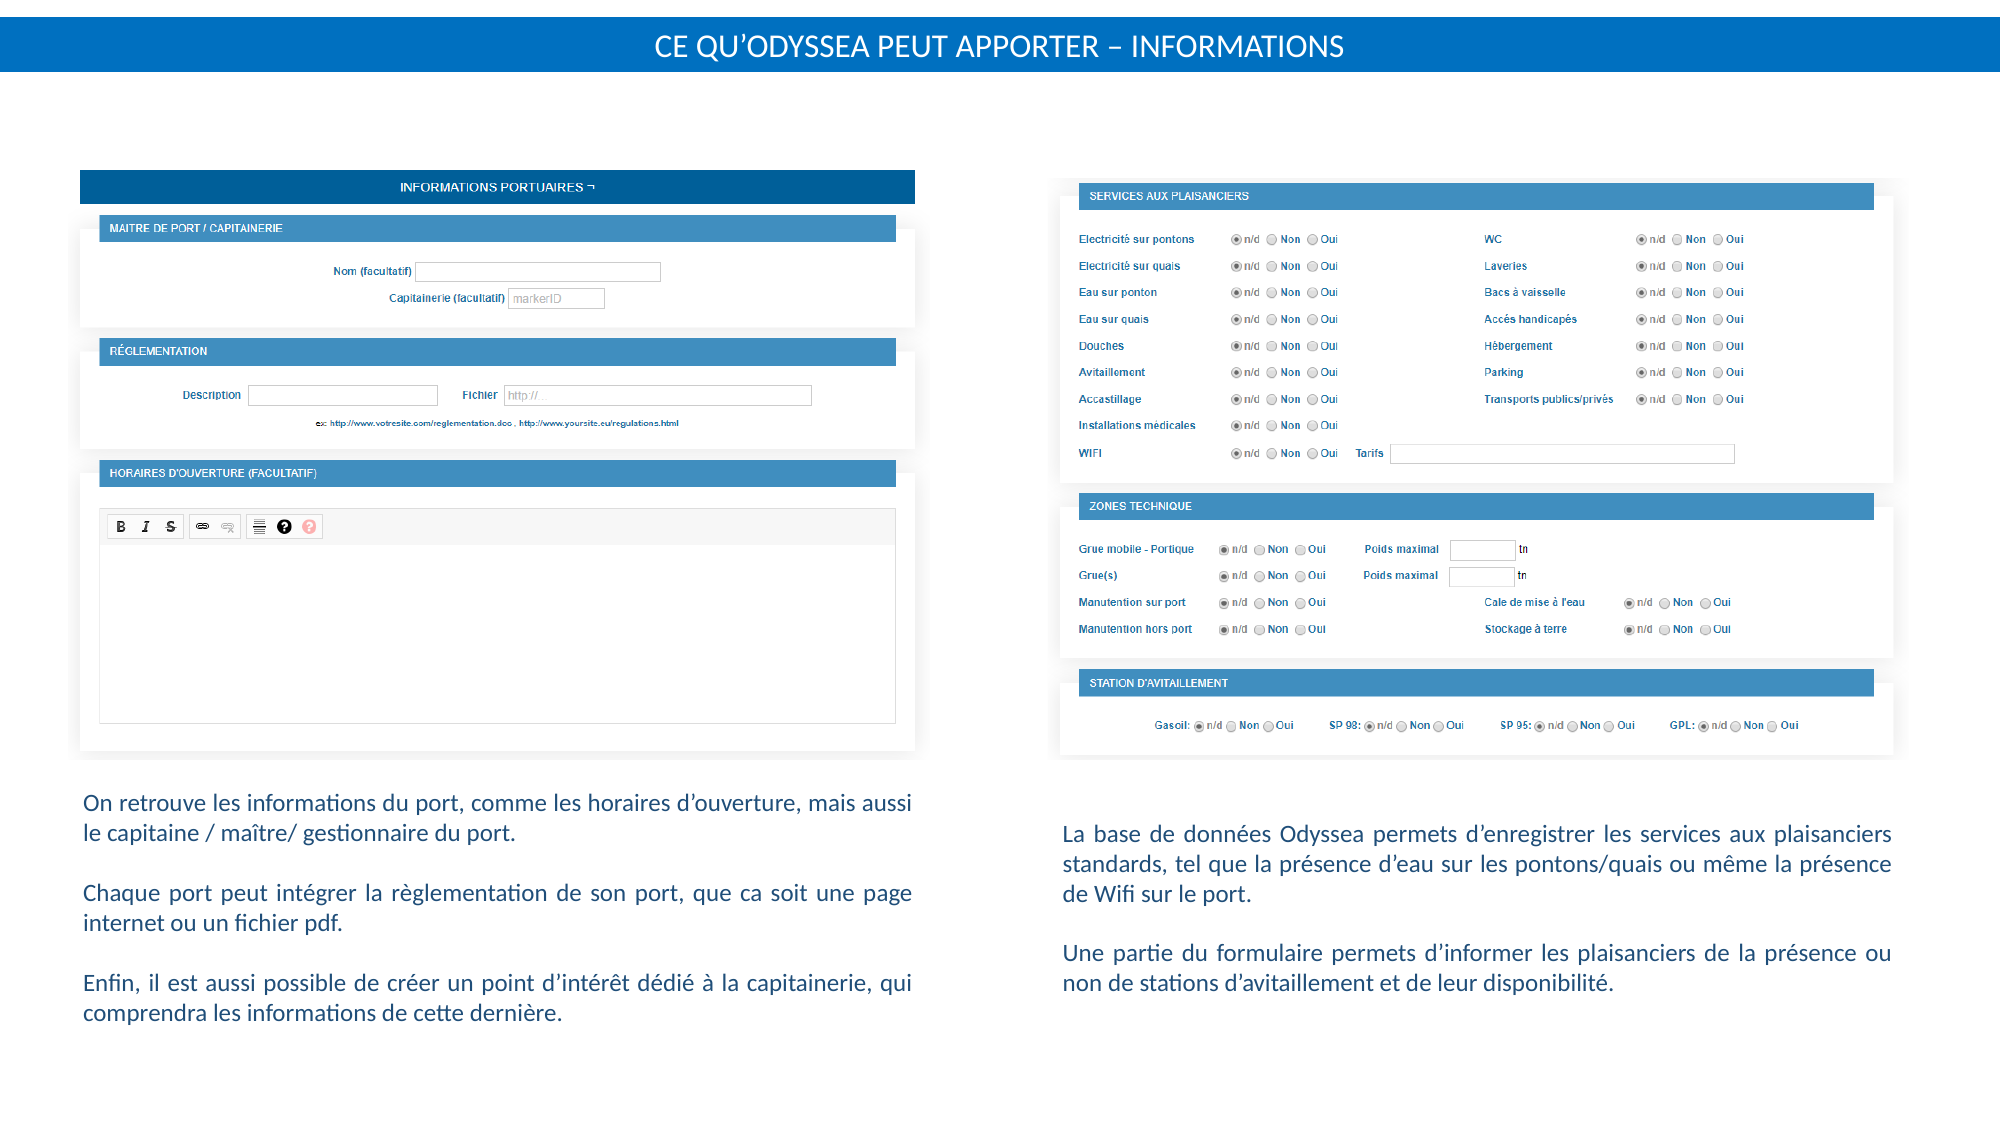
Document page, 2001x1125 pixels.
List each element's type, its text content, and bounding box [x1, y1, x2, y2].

text_box On retrouve les informations du port, comme les horaires d’ouverture, mais aussi le capitaine / maître/ gestionnaire du port. Chaque port peut intégrer la règlementation de son port, que ca soit une page internet ou un fichier pdf. Enfin, il est aussi possible de créer un point d’intérêt dédié à la capitainerie, qui comprendra les informations de cette dernière. [68, 779, 930, 1034]
picture [1047, 177, 1909, 760]
text_box La base de données Odyssea permets d’enregistrer les services aux plaisanciers standards, tel que la présence d’eau sur les pontons/quais ou même la présence de Wifi sur le port. Une partie du formulaire permets d’informer les plaisanciers de la présence ou non de stations d’avitaillement et de leur disponibilité. [1047, 809, 1909, 1005]
text_box CE QU’ODYSSEA PEUT APPORTER – INFORMATIONS [0, 17, 2000, 72]
picture [68, 160, 930, 760]
